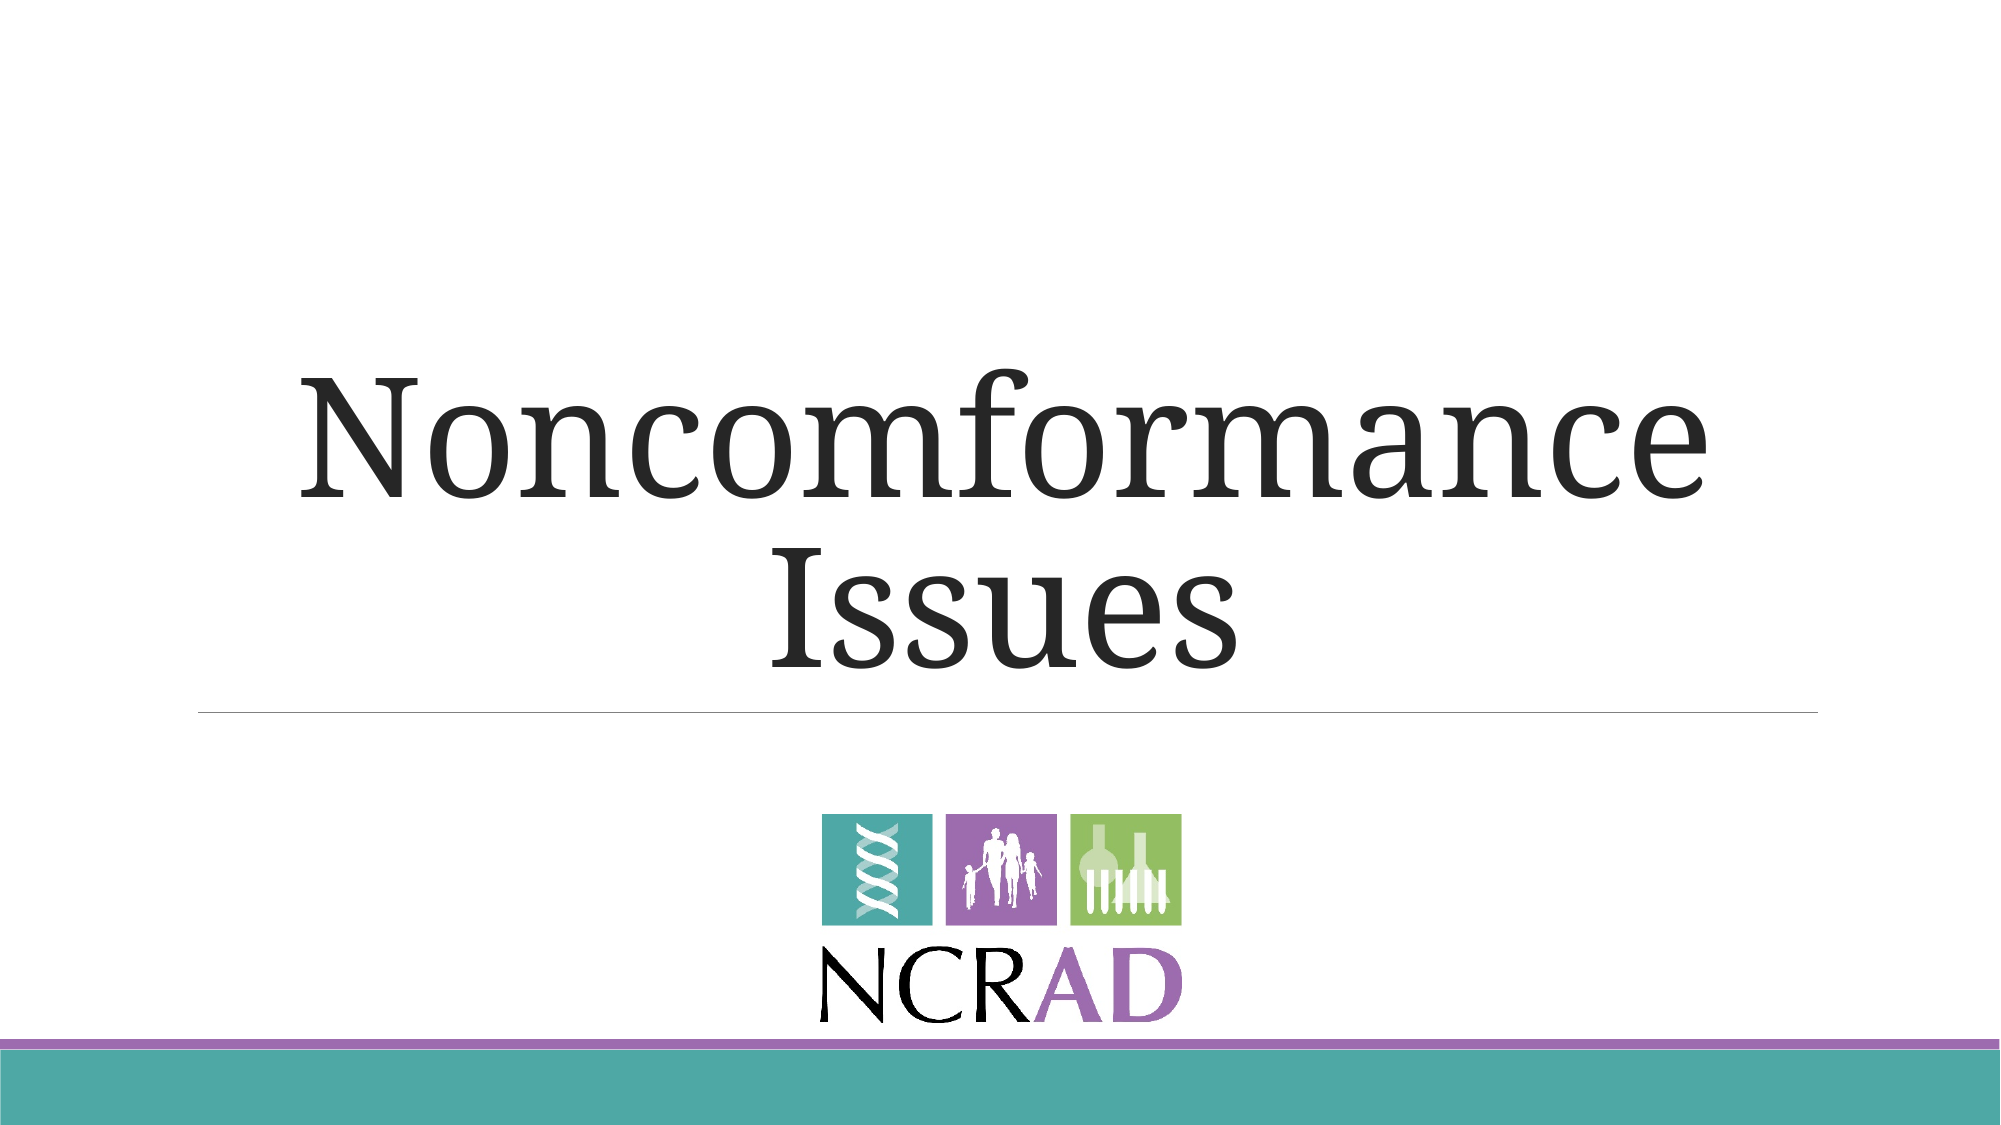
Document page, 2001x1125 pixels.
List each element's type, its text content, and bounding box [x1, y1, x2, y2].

title Noncomformance Issues [180, 124, 1830, 710]
picture [820, 814, 1182, 1023]
